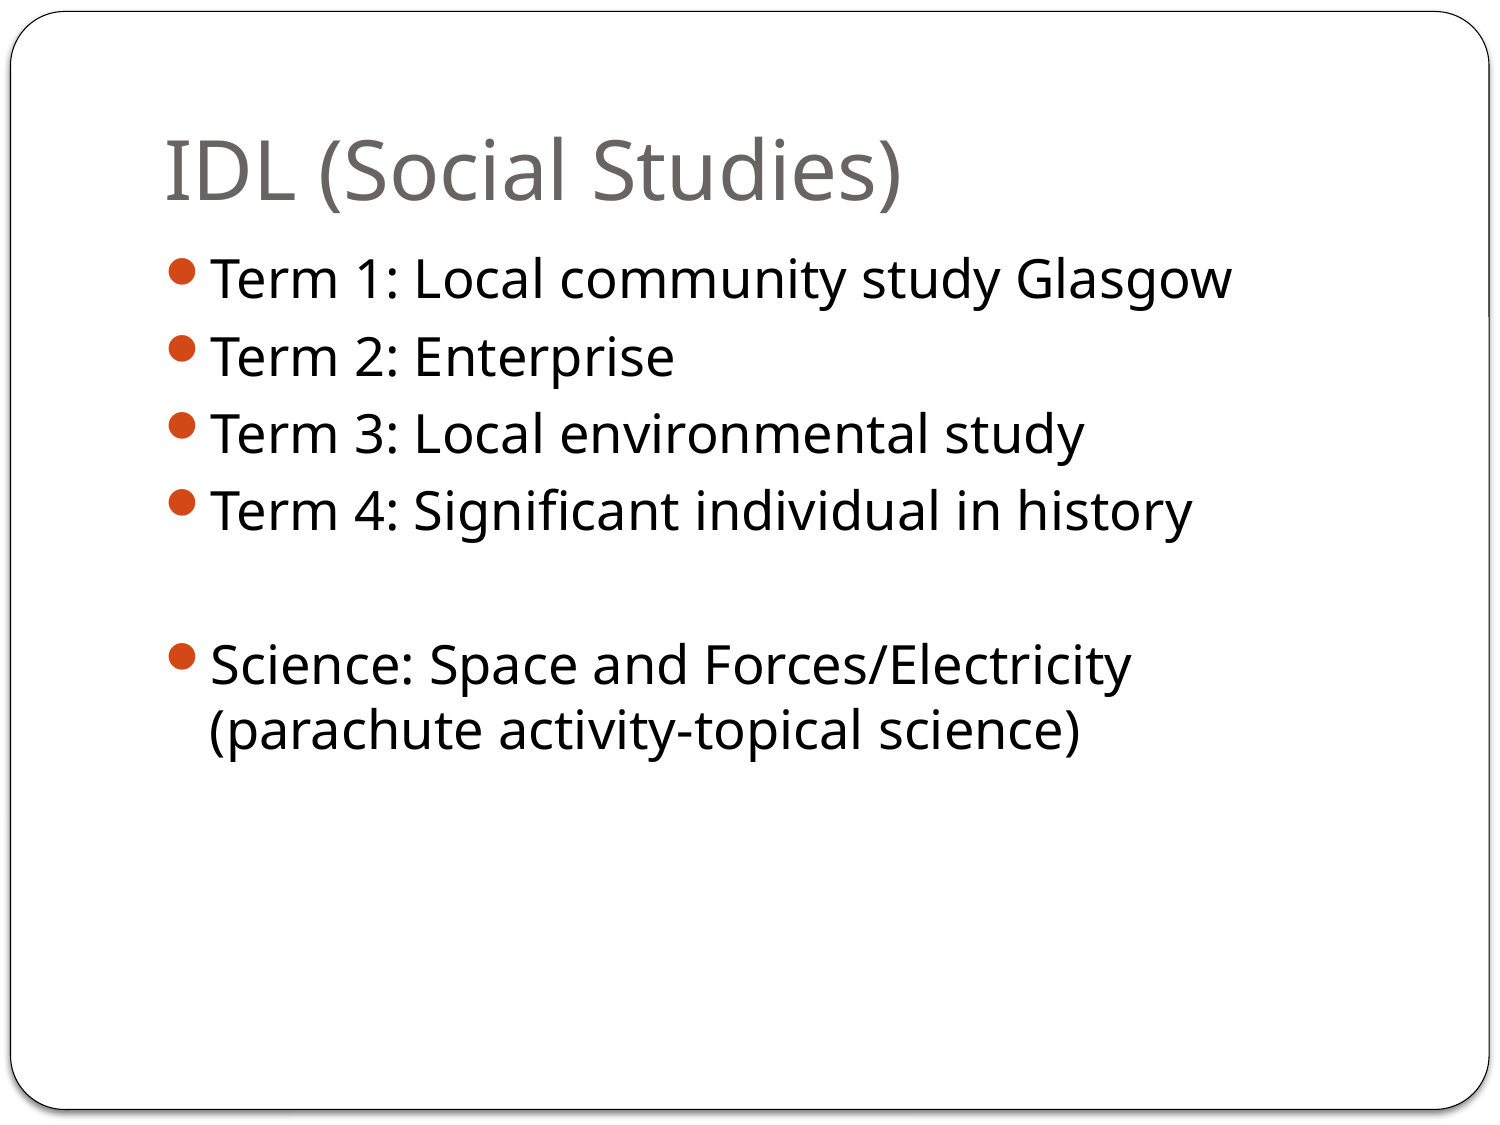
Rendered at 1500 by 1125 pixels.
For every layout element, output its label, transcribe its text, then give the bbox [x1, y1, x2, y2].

title IDL (Social Studies) [150, 45, 1425, 233]
list Term 1: Local community study Glasgow Term 2: Enterprise Term 3: Local environmental study Term 4: Significant individual in history Science: Space and Forces/Electricity (parachute activity-topical science) [150, 237, 1425, 988]
